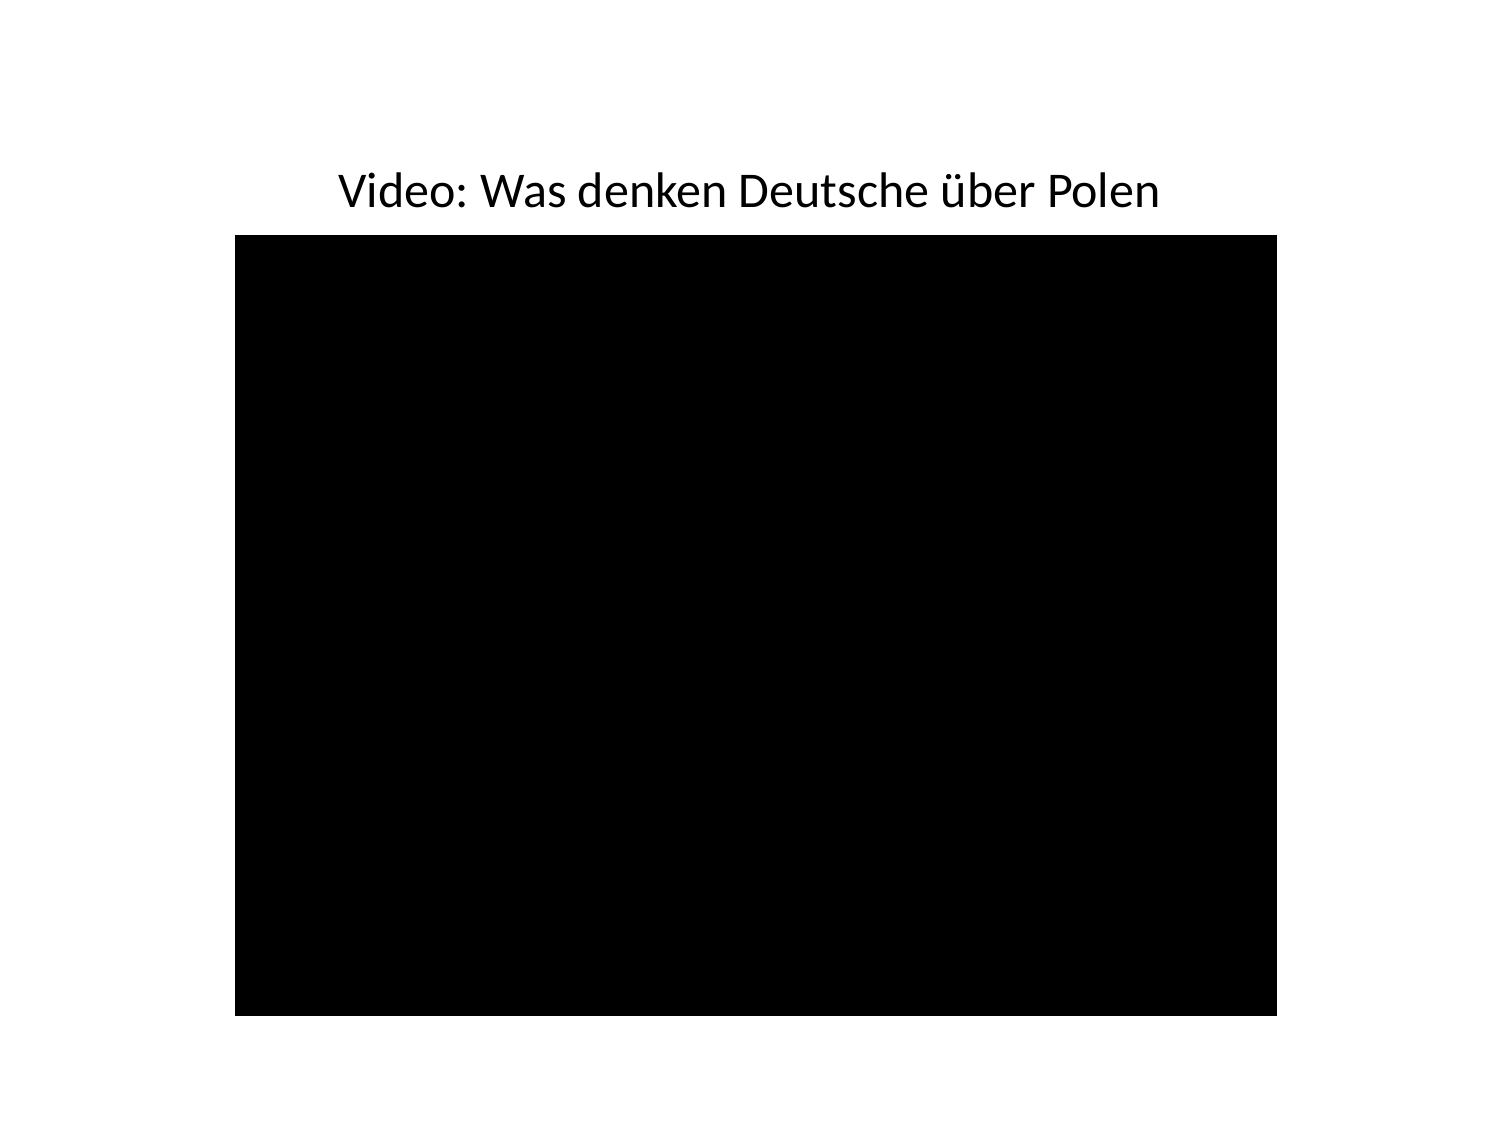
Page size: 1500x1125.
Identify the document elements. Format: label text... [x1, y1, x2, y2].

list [234, 234, 1278, 1017]
title Video: Was denken Deutsche über Polen [75, 58, 1425, 317]
